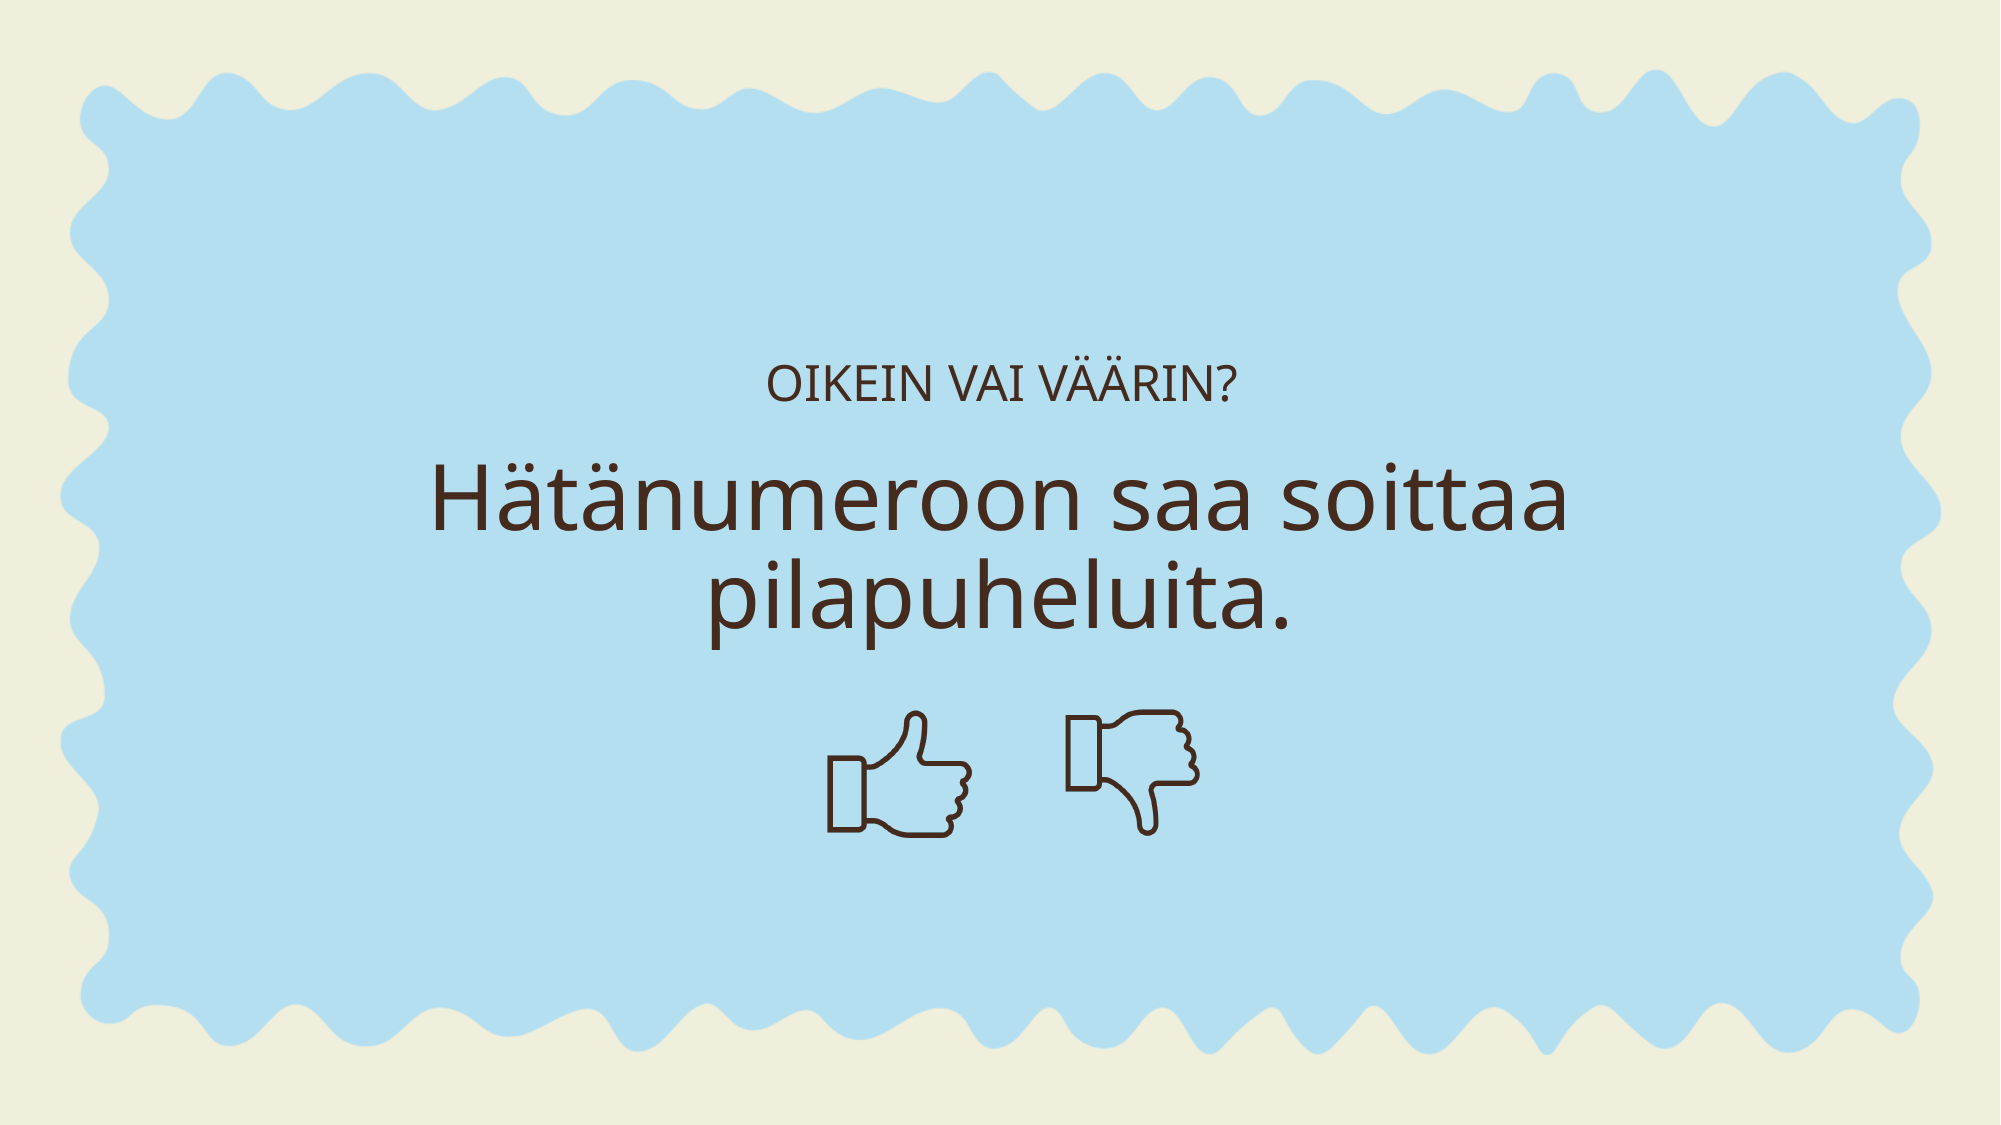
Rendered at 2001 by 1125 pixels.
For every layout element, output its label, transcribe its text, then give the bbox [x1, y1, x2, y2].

title Hätänumeroon saa soittaa pilapuheluita. [137, 153, 1863, 947]
picture [0, 0, 2001, 1125]
